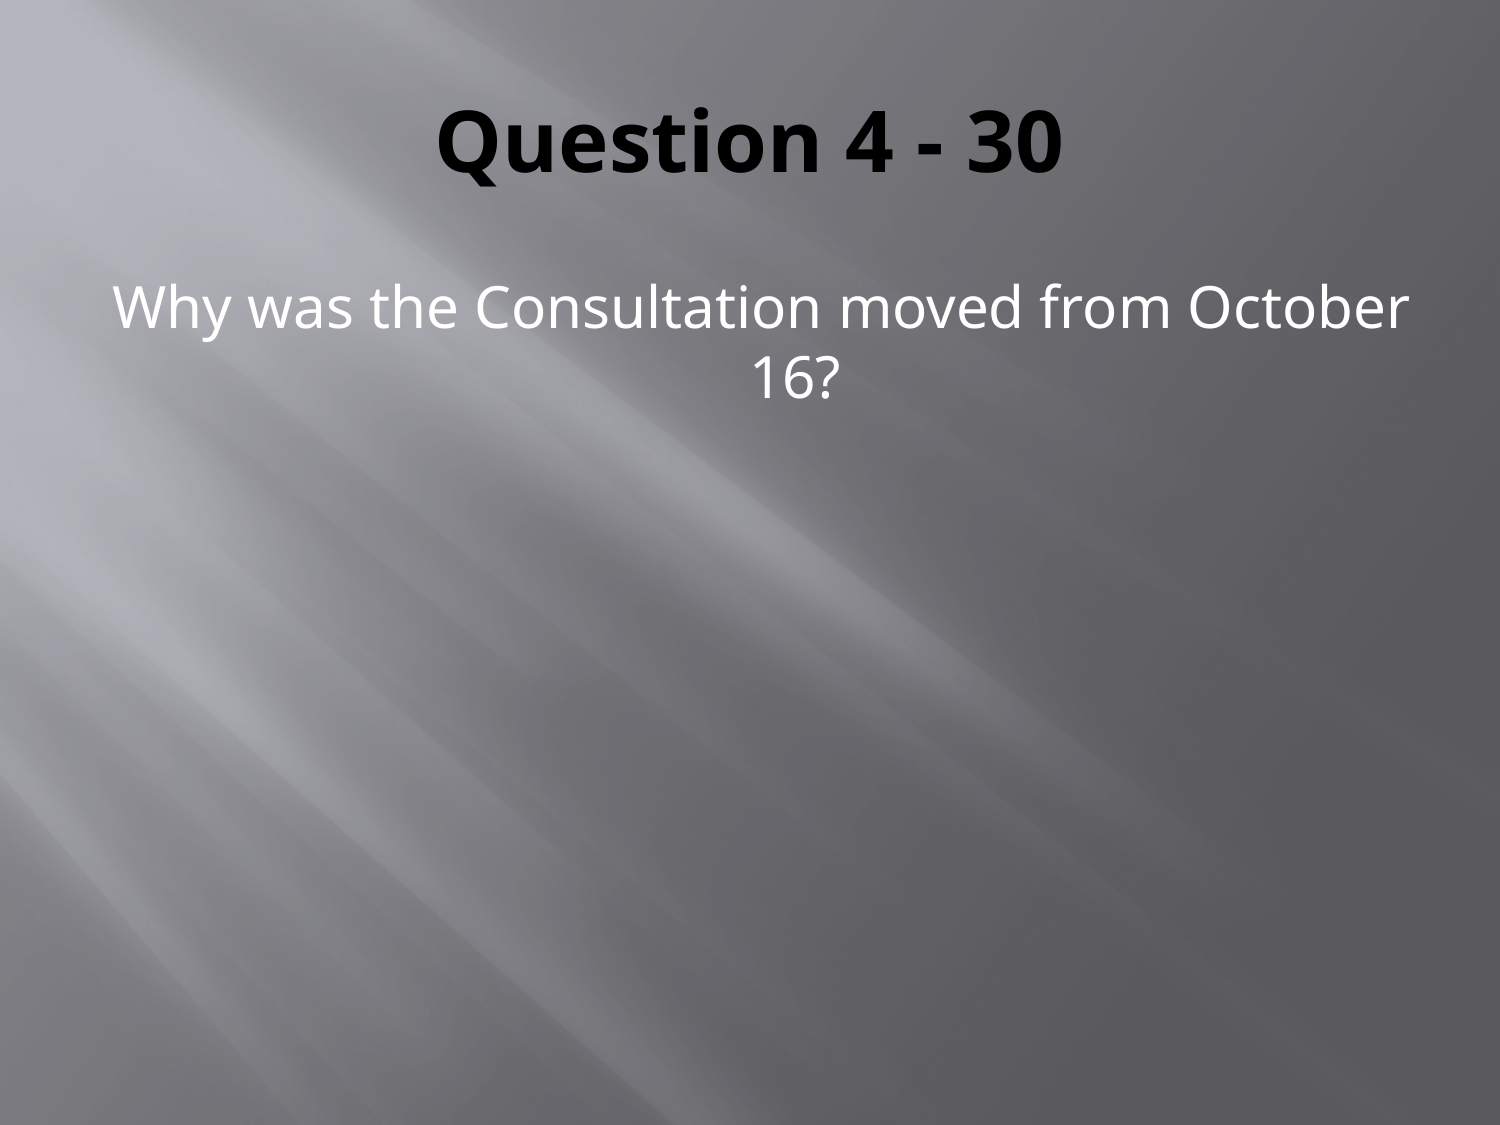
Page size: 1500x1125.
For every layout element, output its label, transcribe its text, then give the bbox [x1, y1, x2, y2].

title Question 4 - 30 [75, 45, 1425, 233]
list Why was the Consultation moved from October 16? [75, 262, 1425, 1035]
